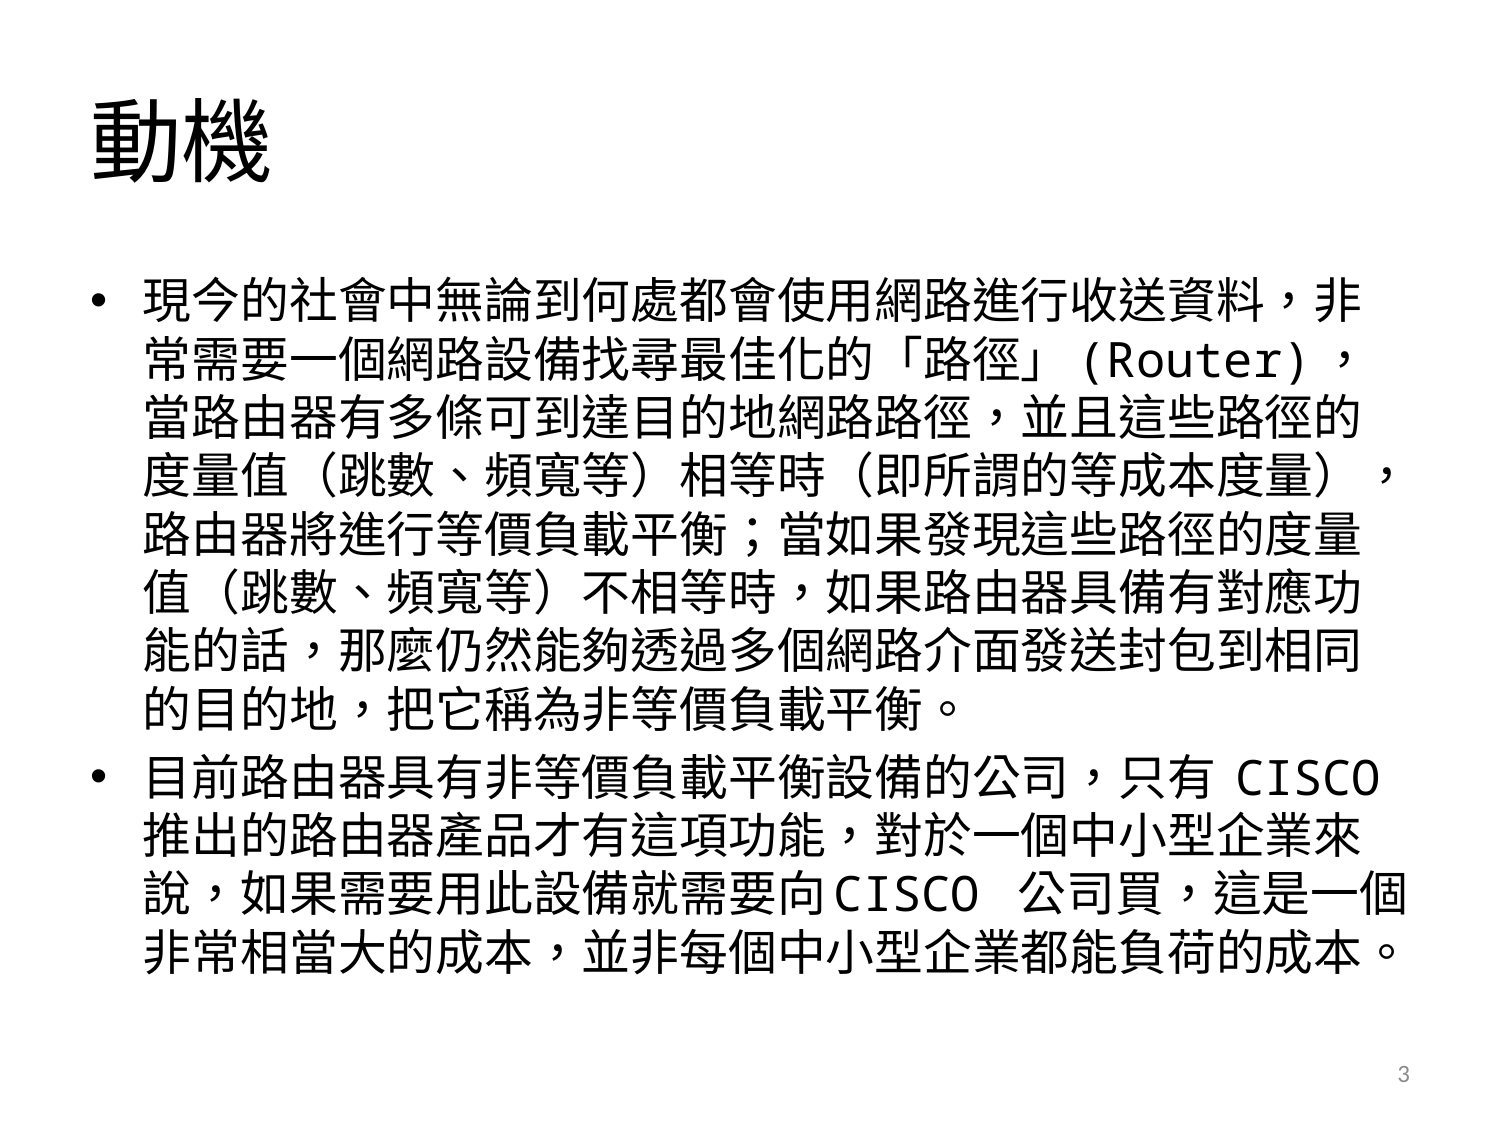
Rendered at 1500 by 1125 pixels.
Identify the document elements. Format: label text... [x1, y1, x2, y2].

title 動機 [75, 45, 1425, 233]
slide_number 3 [1074, 1042, 1425, 1103]
list 現今的社會中無論到何處都會使用網路進行收送資料，非常需要一個網路設備找尋最佳化的「路徑」(Router)，當路由器有多條可到達目的地網路路徑，並且這些路徑的度量值（跳數、頻寬等）相等時（即所謂的等成本度量），路由器將進行等價負載平衡；當如果發現這些路徑的度量值（跳數、頻寬等）不相等時，如果路由器具備有對應功能的話，那麼仍然能夠透過多個網路介面發送封包到相同的目的地，把它稱為非等價負載平衡。 目前路由器具有非等價負載平衡設備的公司，只有 CISCO 推出的路由器產品才有這項功能，對於一個中小型企業來說，如果需要用此設備就需要向CISCO 公司買，這是一個非常相當大的成本，並非每個中小型企業都能負荷的成本。 [75, 262, 1425, 1005]
